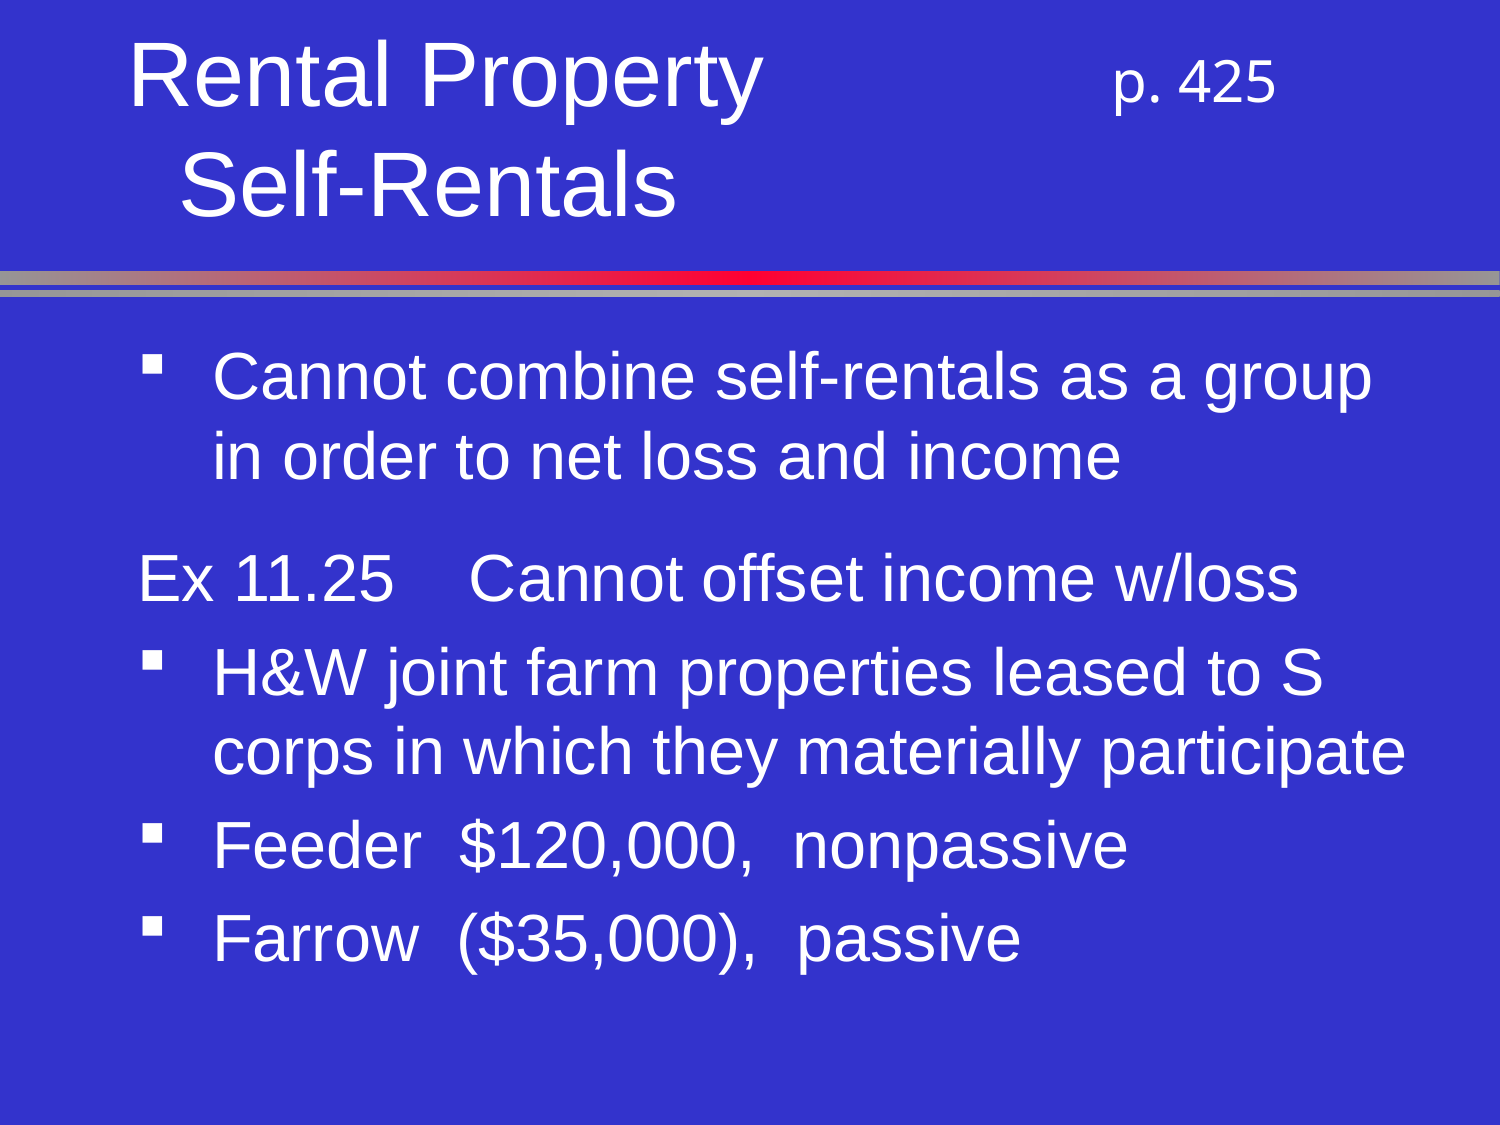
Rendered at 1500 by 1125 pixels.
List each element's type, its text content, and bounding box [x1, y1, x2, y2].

title Rental Property Self-Rentals [112, 0, 1388, 250]
list Cannot combine self-rentals as a group in order to net loss and income Ex 11.25 Cannot offset income w/loss H&W joint farm properties leased to S corps in which they materially participate Feeder $120,000, nonpassive Farrow ($35,000), passive [112, 324, 1438, 1000]
text_box p. 425 [975, 37, 1375, 122]
